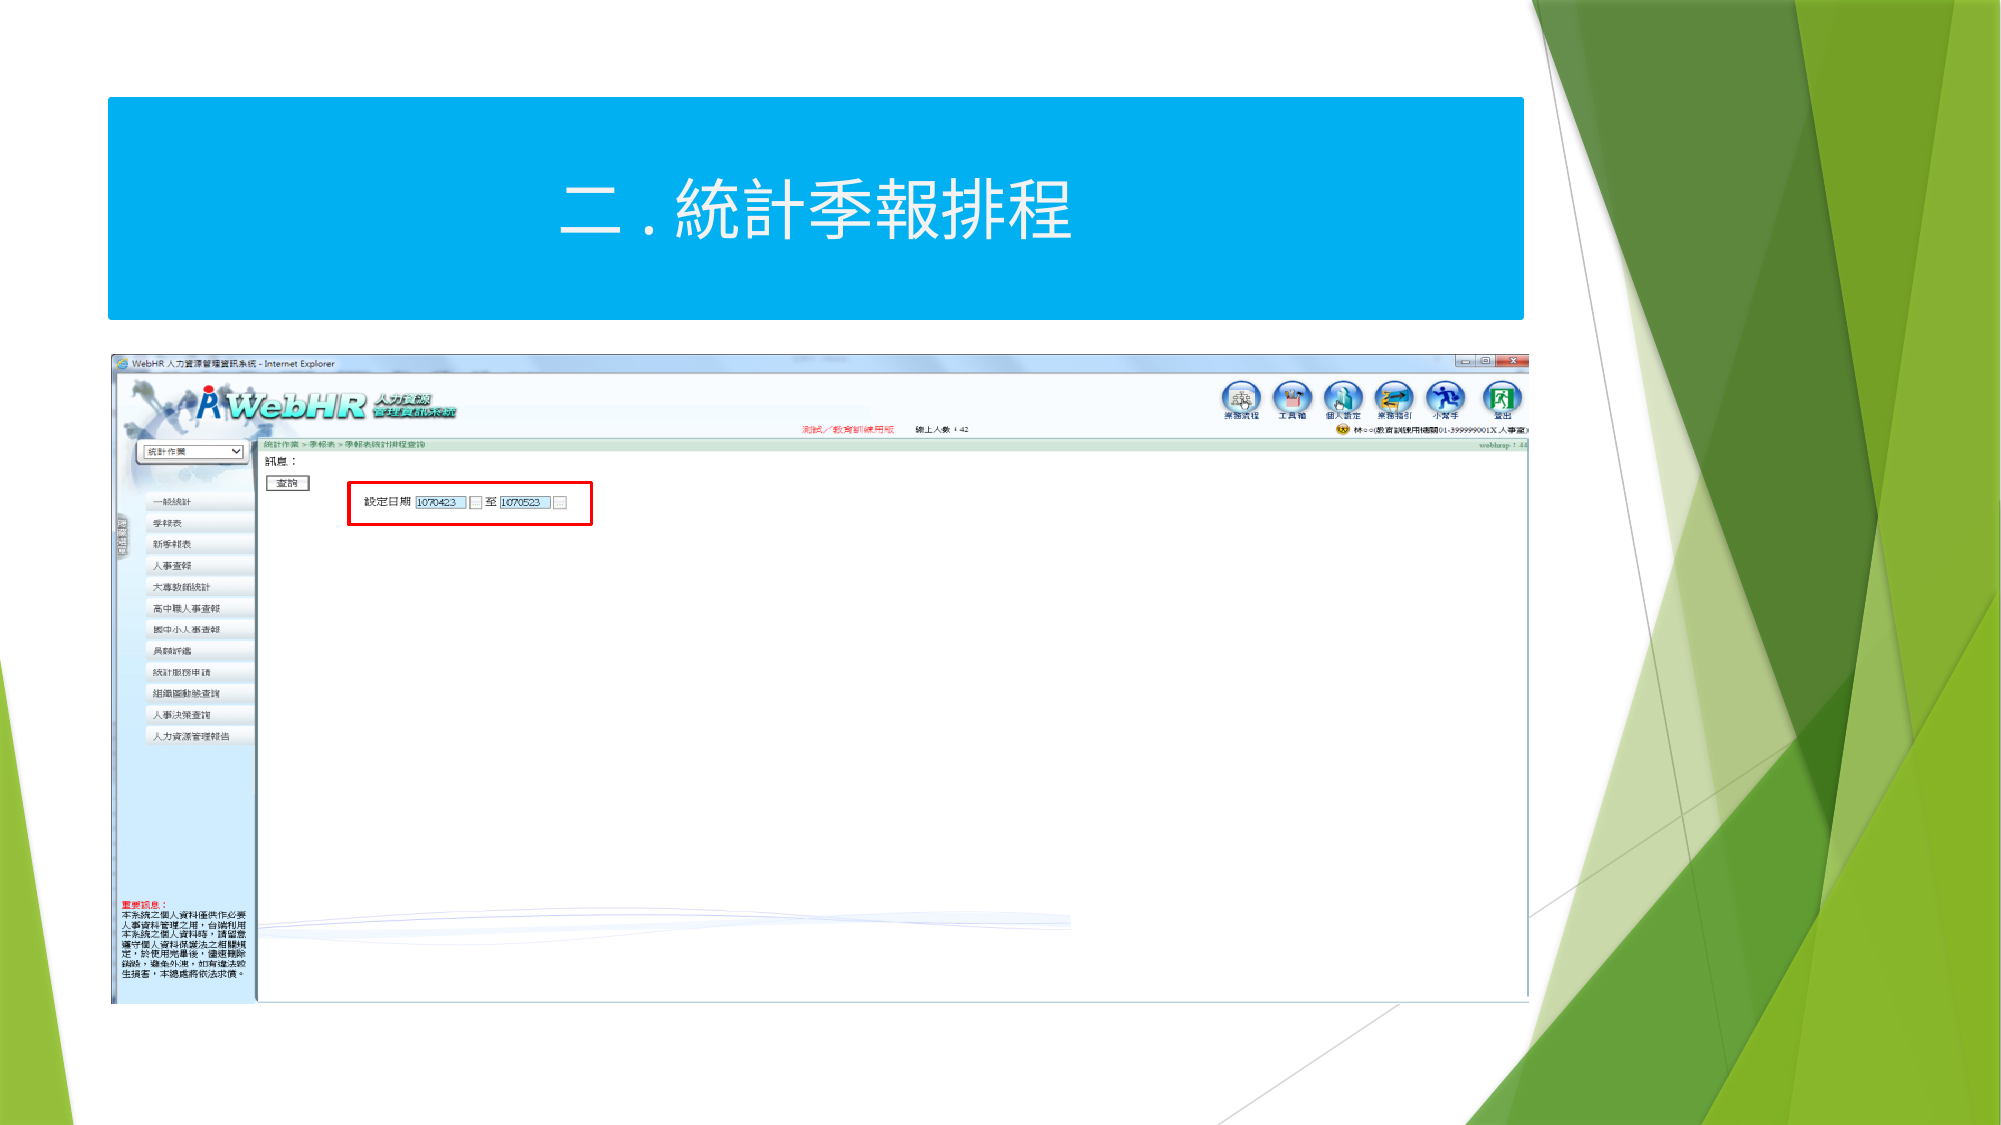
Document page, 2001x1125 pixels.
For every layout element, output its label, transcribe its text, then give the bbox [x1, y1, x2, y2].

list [110, 353, 1529, 1005]
title 二.統計季報排程 [111, 99, 1522, 317]
